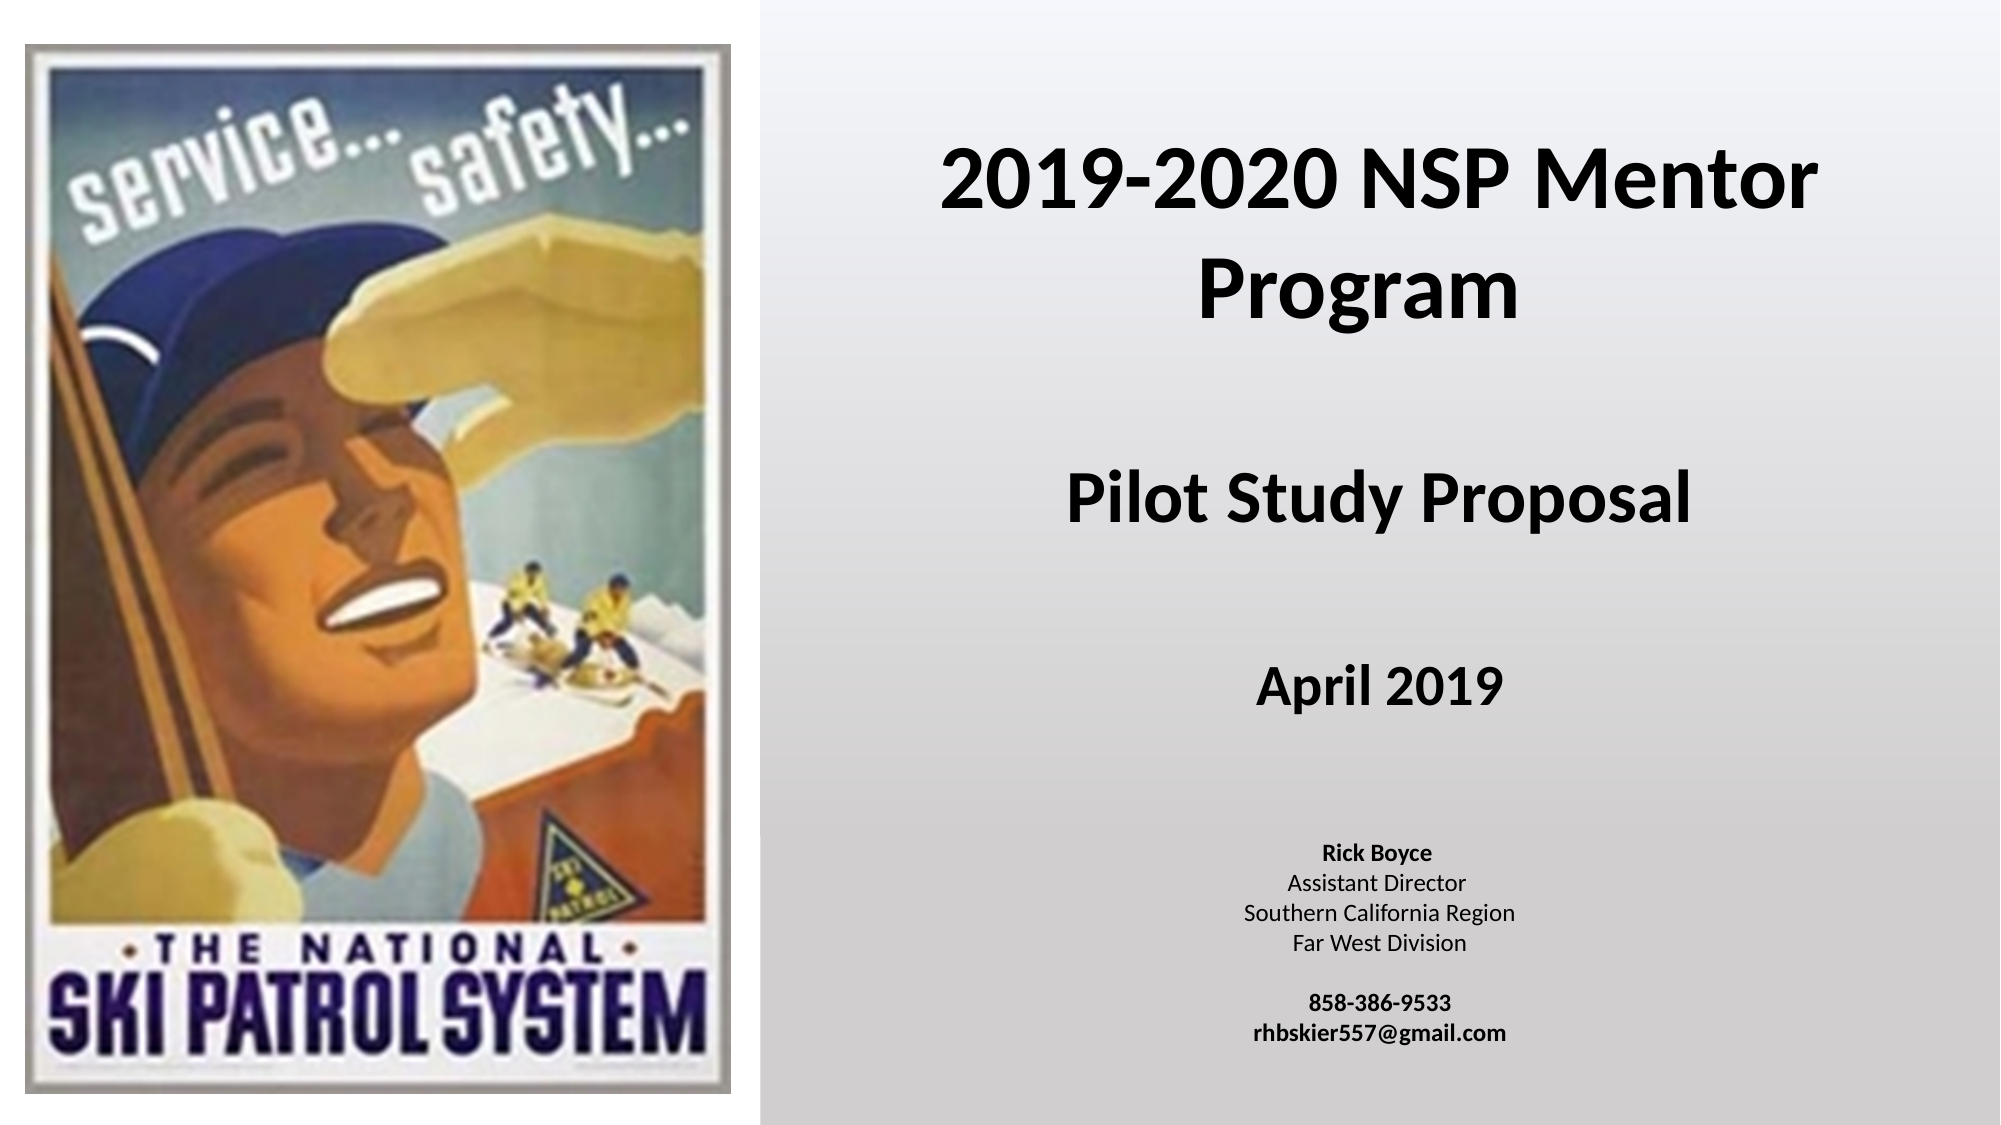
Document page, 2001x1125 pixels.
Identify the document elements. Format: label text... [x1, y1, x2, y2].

text_box 2019-2020 NSP Mentor Program Pilot Study Proposal April 2019 Rick Boyce Assistant Director Southern California Region Far West Division 858-386-9533 rhbskier557@gmail.com [760, 0, 2000, 1125]
picture [25, 44, 731, 1094]
